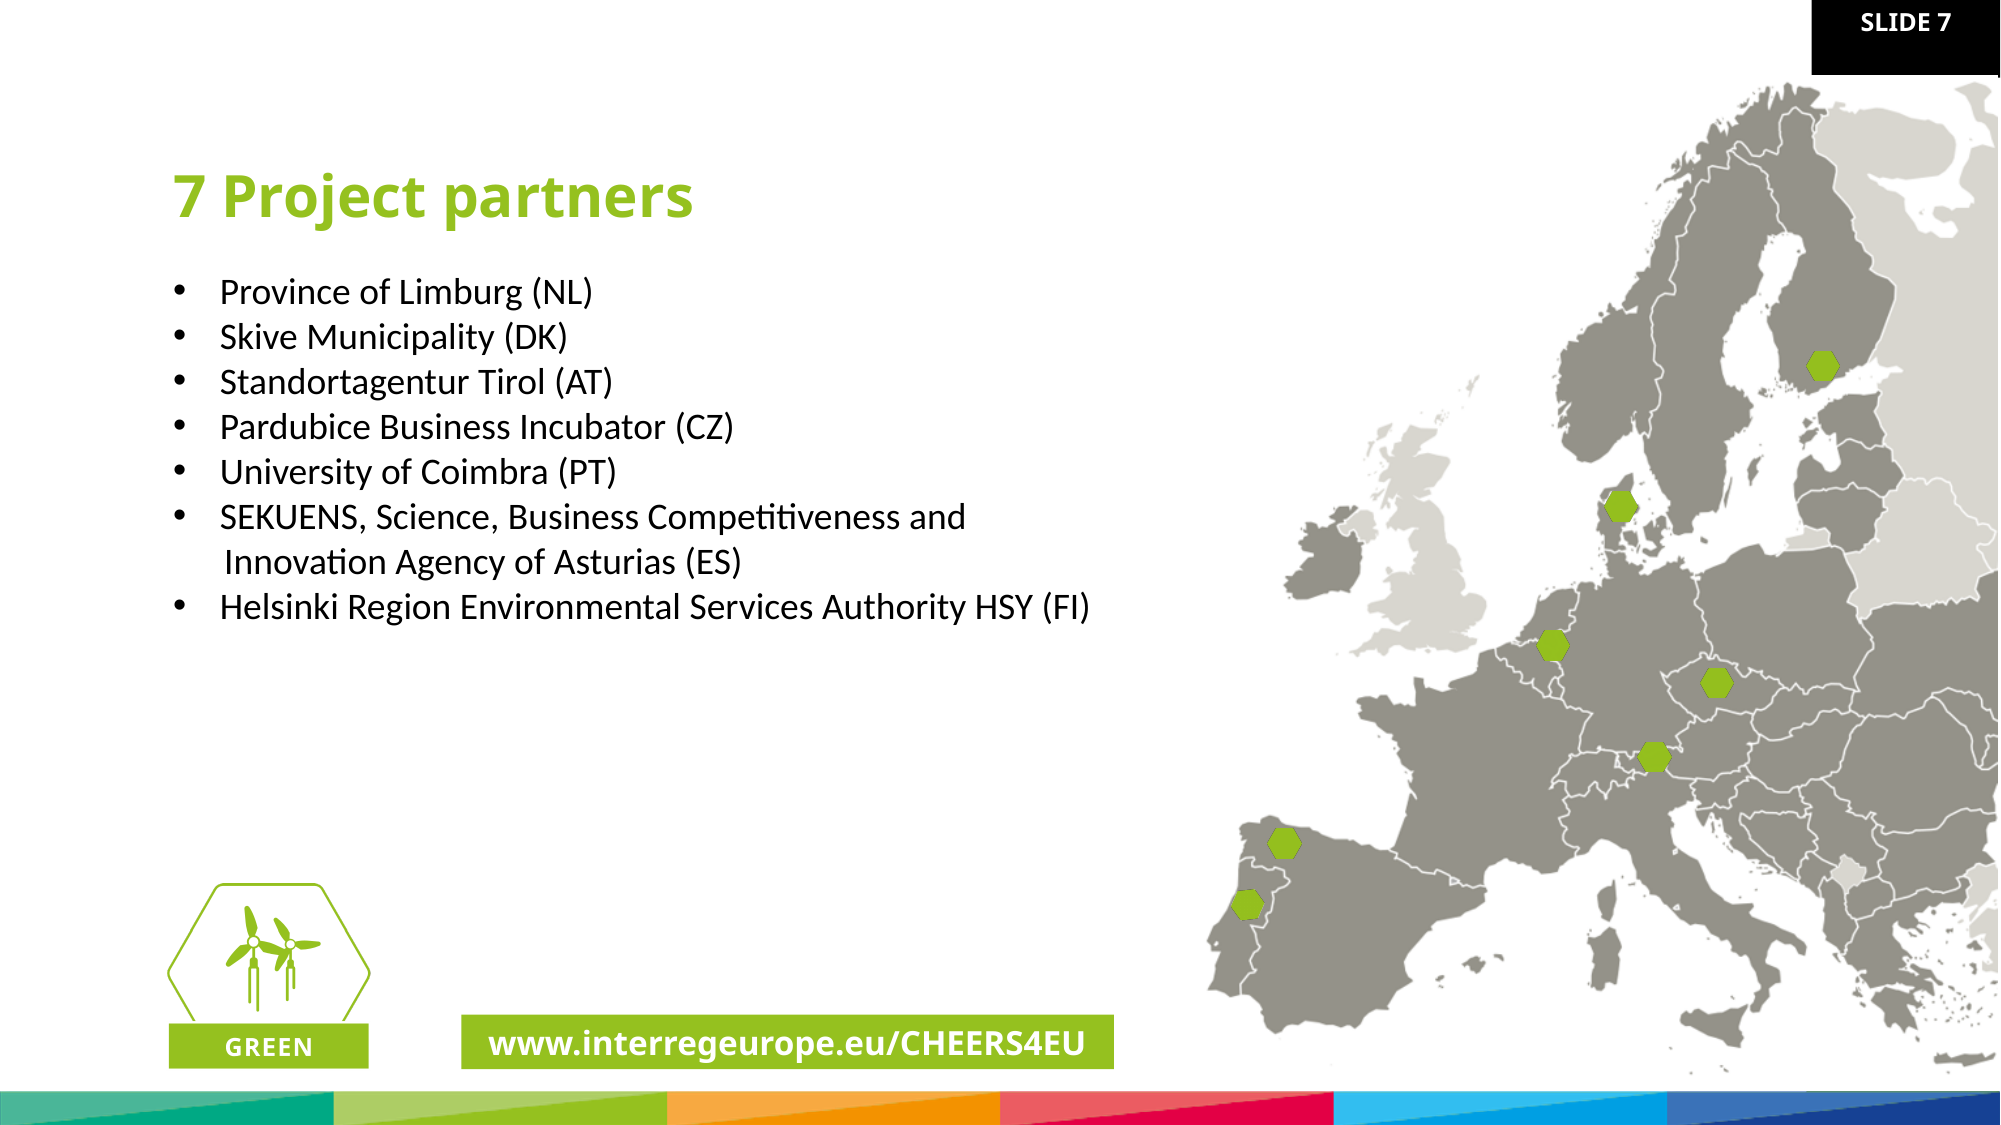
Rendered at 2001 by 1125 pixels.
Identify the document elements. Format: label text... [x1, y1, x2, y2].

text_box 7 Project partners Province of Limburg (NL) Skive Municipality (DK) Standortagentur Tirol (AT) Pardubice Business Incubator (CZ) University of Coimbra (PT) SEKUENS, Science, Business Competitiveness and Innovation Agency of Asturias (ES) Helsinki Region Environmental Services Authority HSY (FI) [158, 151, 1186, 674]
text_box www.interregeurope.eu/CHEERS4EU [461, 1014, 1114, 1070]
picture [0, 1091, 2000, 1125]
picture [166, 883, 371, 1071]
picture [1186, 75, 1998, 1077]
